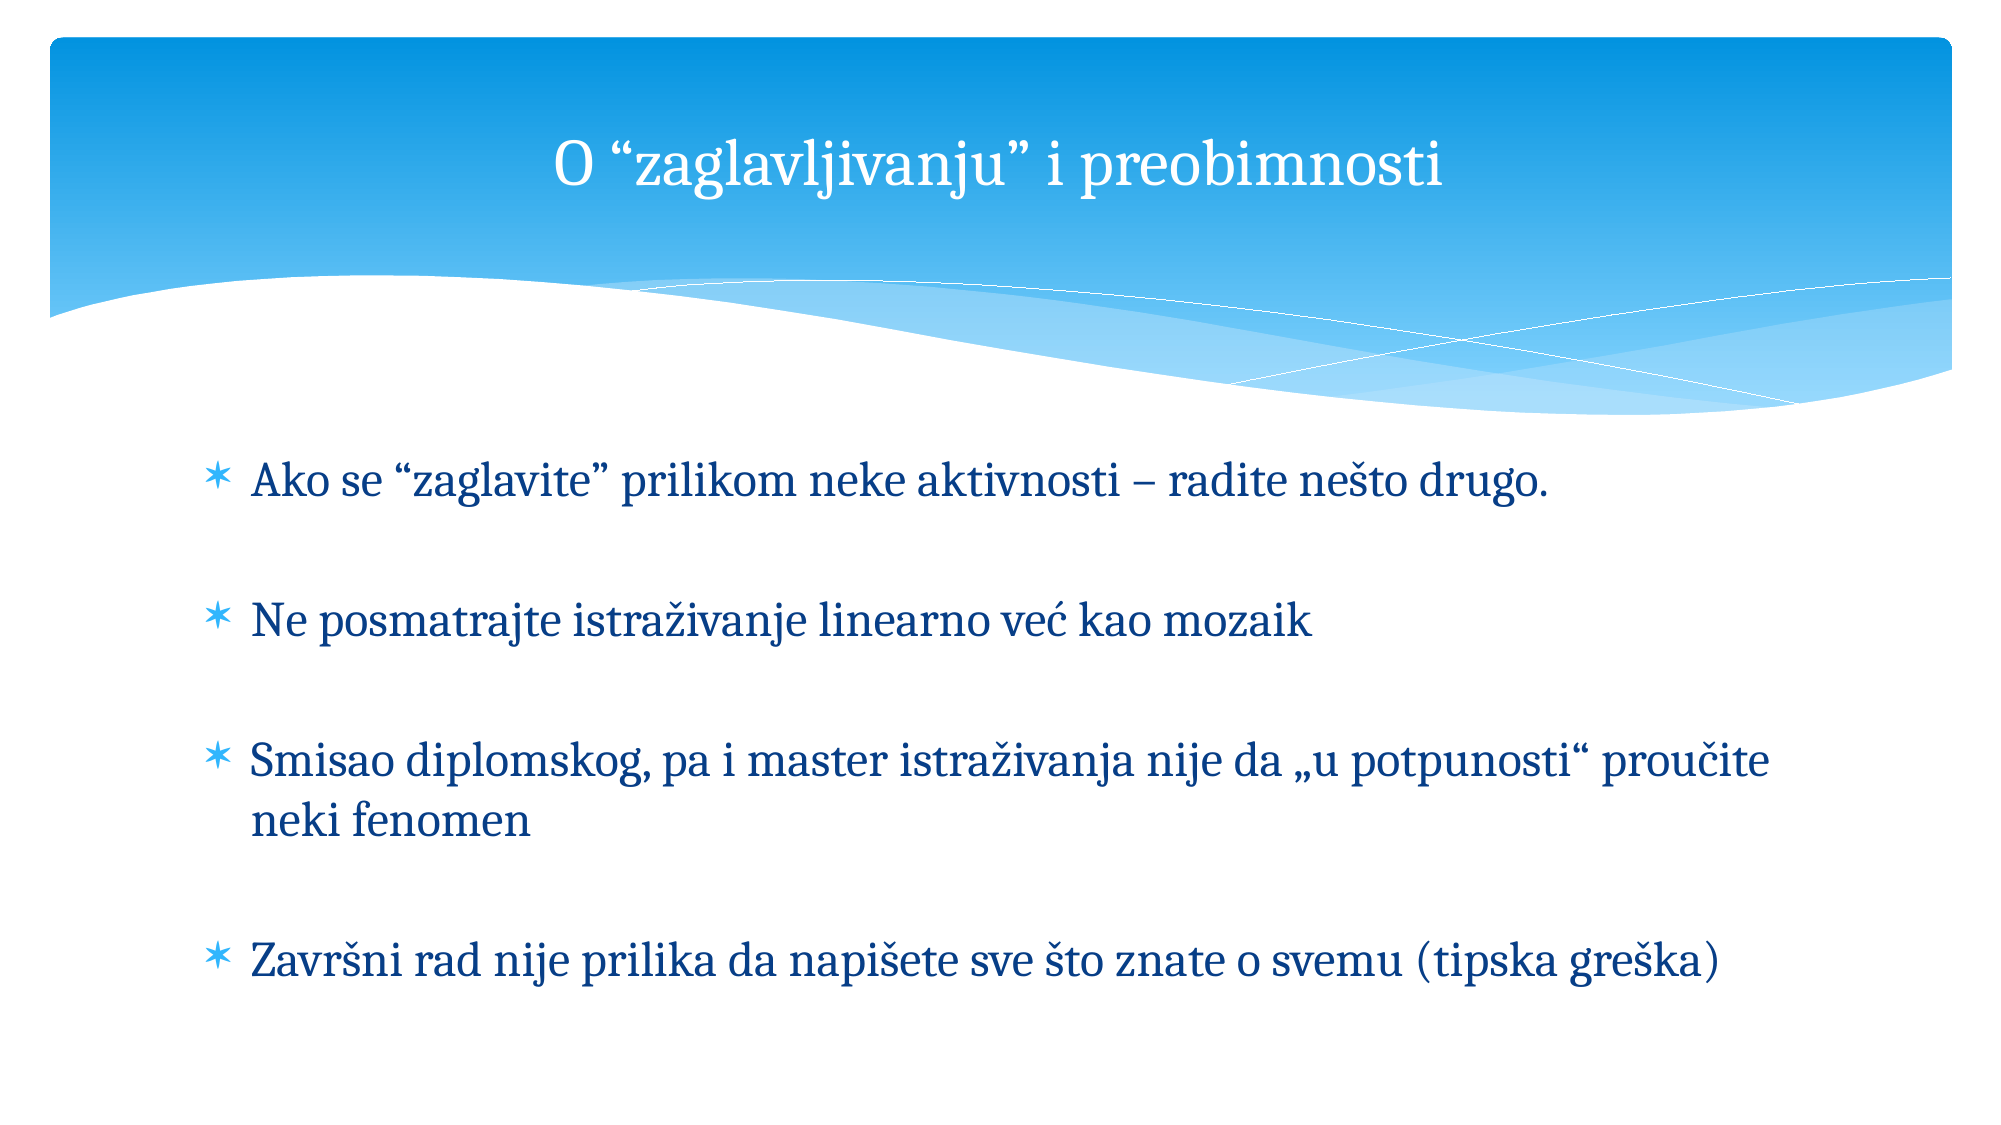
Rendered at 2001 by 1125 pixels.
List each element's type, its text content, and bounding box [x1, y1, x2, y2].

list Ako se “zaglavite” prilikom neke aktivnosti – radite nešto drugo. Ne posmatrajte istraživanje linearno već kao mozaik Smisao diplomskog, pa i master istraživanja nije da „u potpunosti“ proučite neki fenomen Završni rad nije prilika da napišete sve što znate o svemu (tipska greška) [190, 438, 1812, 1005]
title O “zaglavljivanju” i preobimnosti [99, 55, 1900, 261]
